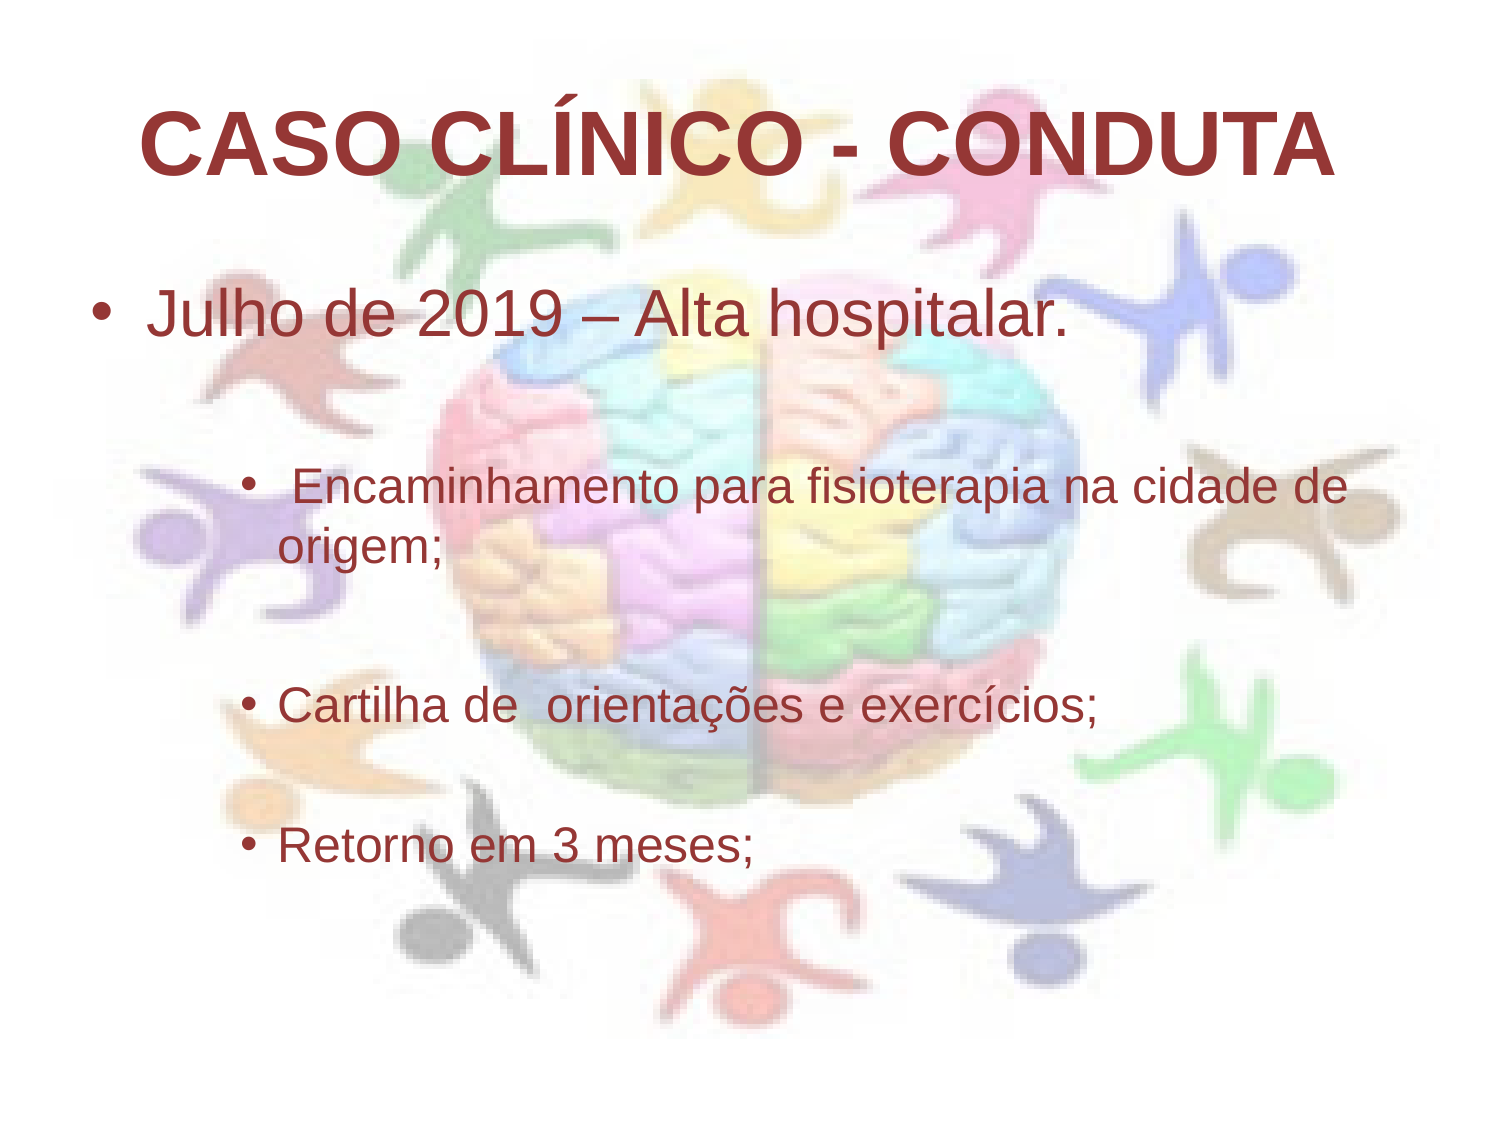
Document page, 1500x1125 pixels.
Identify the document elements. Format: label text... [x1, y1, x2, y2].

list Julho de 2019 – Alta hospitalar. Encaminhamento para fisioterapia na cidade de origem; Cartilha de orientações e exercícios; Retorno em 3 meses; [75, 262, 1425, 1005]
title CASO CLÍNICO - CONDUTA [75, 45, 1425, 233]
